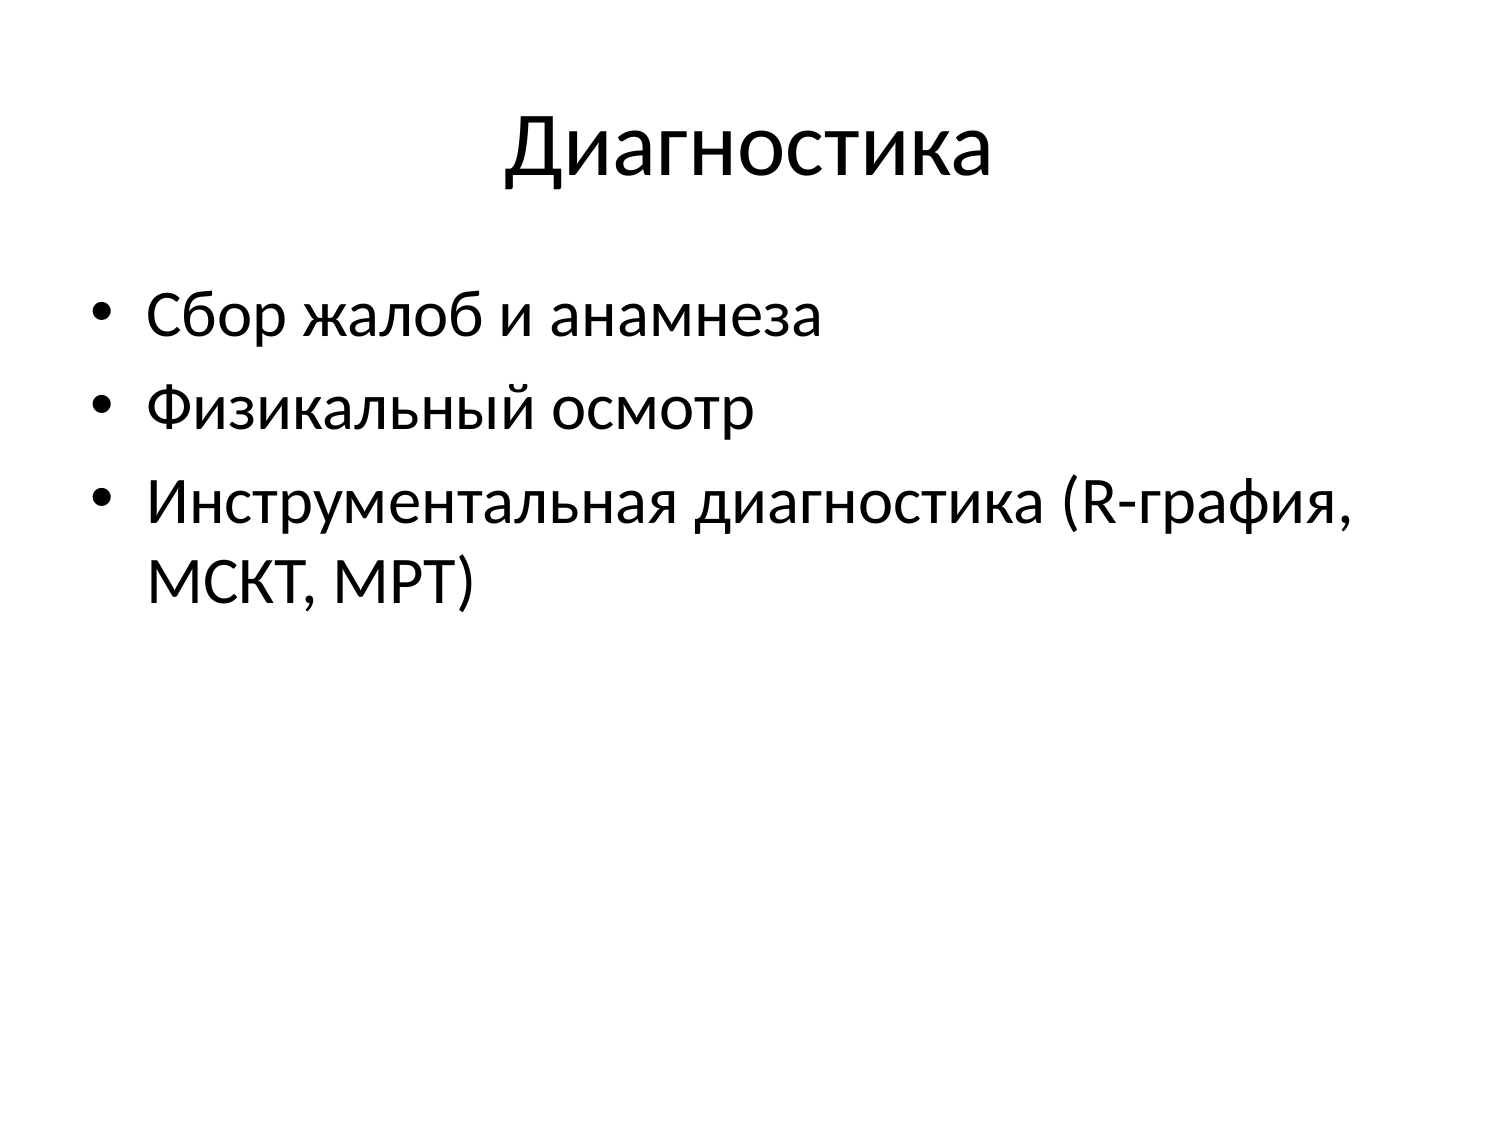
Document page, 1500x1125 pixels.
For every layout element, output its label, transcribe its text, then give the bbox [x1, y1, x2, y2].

list Сбор жалоб и анамнеза Физикальный осмотр Инструментальная диагностика (R-графия, МСКТ, МРТ) [75, 262, 1425, 1005]
title Диагностика [75, 45, 1425, 233]
